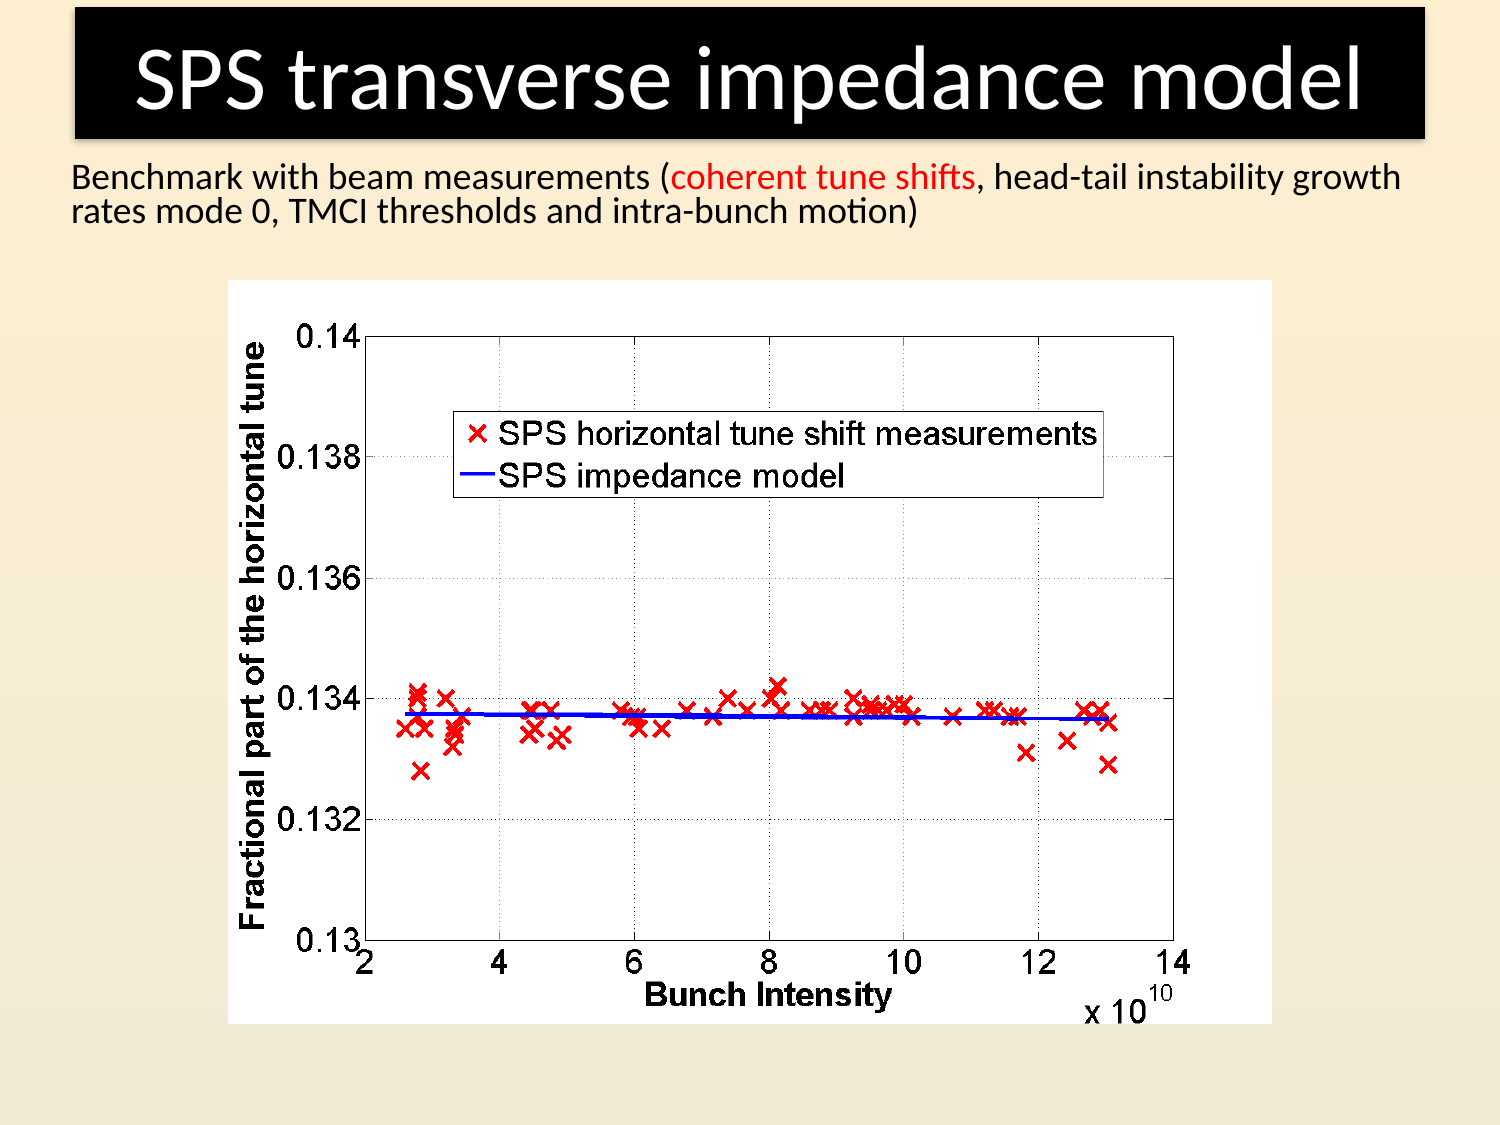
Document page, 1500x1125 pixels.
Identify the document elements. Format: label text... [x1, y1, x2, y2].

picture [227, 280, 1272, 1024]
title SPS transverse impedance model [75, 7, 1425, 139]
list Benchmark with beam measurements (coherent tune shifts, head-tail instability growth rates mode 0, TMCI thresholds and intra-bunch motion) [56, 155, 1436, 236]
